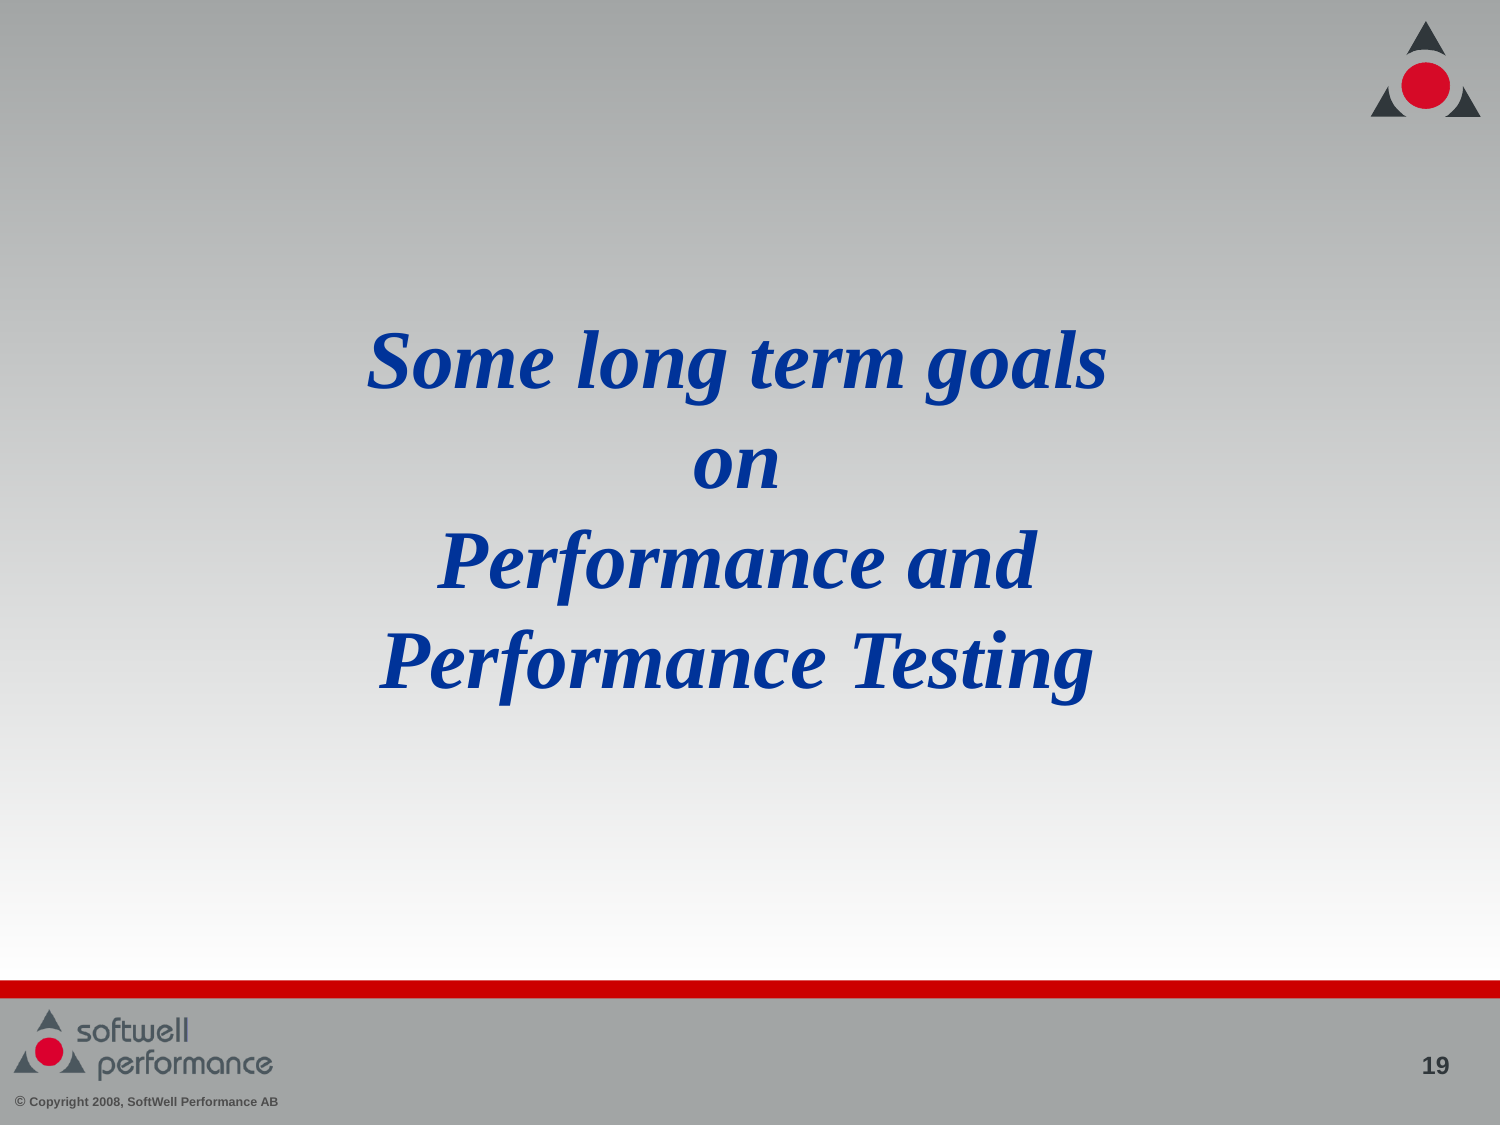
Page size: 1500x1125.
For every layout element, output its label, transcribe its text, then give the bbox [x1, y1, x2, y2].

picture [12, 1009, 274, 1081]
text_box Some long term goals on Performance and Performance Testing [351, 298, 1125, 713]
slide_number 19 [1371, 1041, 1500, 1088]
